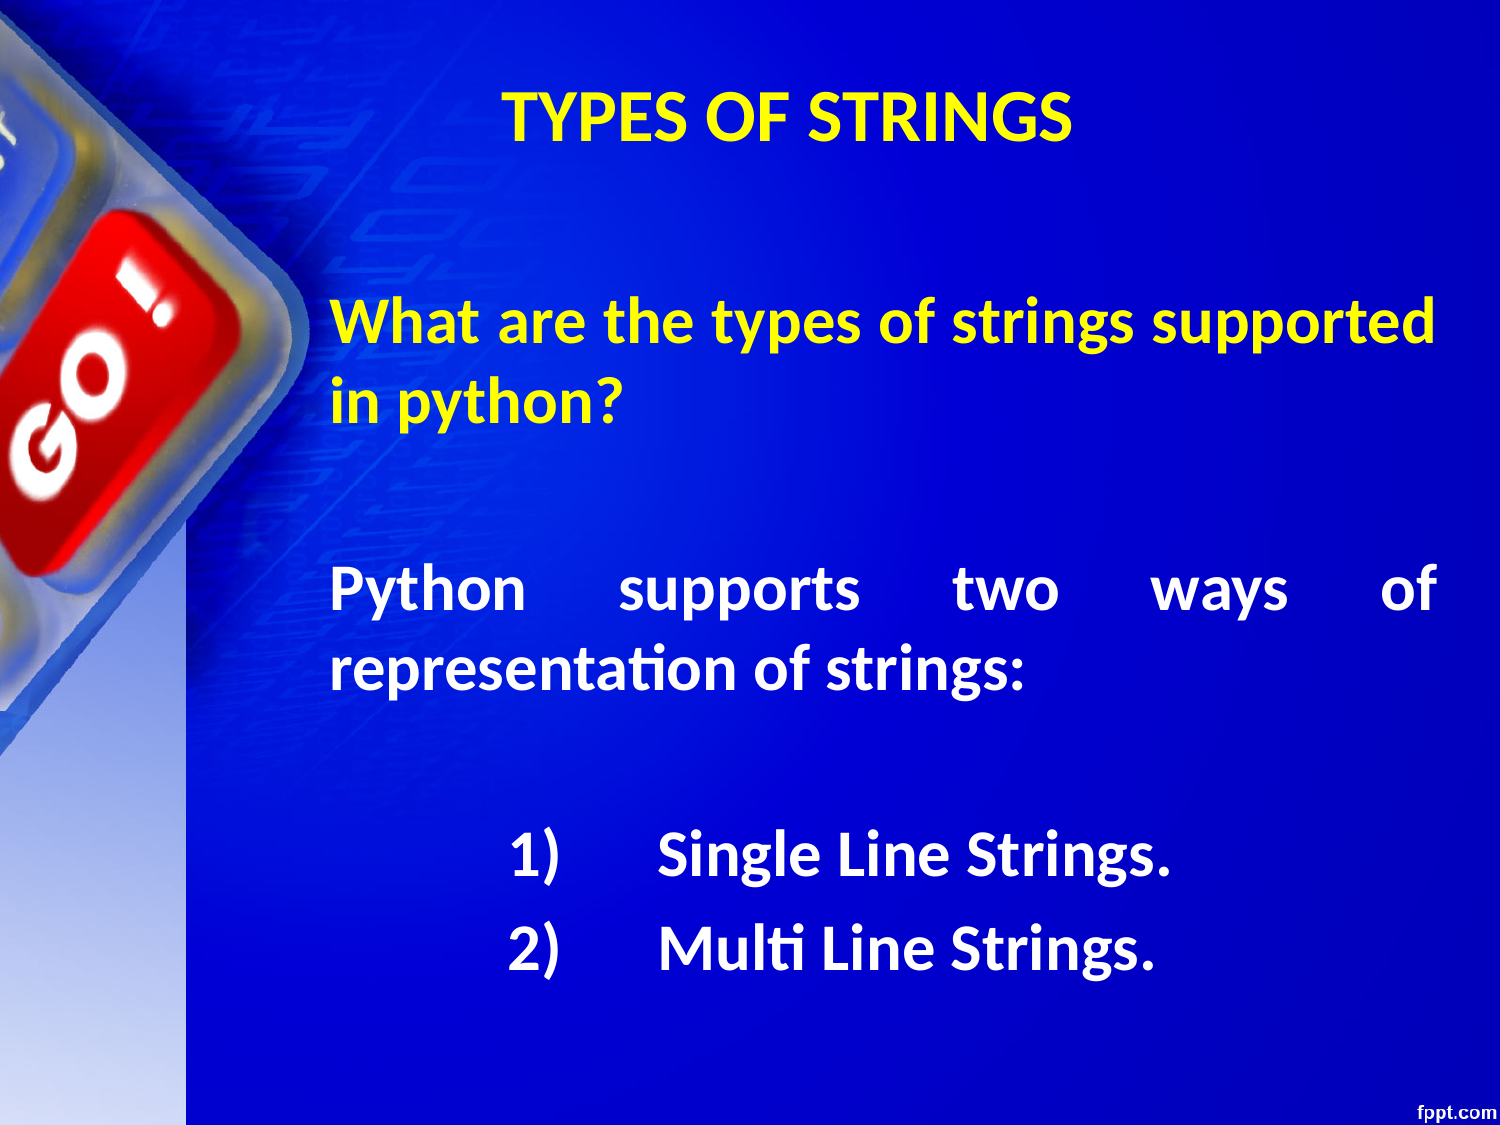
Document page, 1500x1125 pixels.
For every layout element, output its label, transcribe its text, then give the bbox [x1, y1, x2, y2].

title TYPES OF STRINGS [117, 46, 1477, 176]
picture [0, 0, 1500, 1125]
list What are the types of strings supported in python? Python supports two ways of representation of strings: 1) Single Line Strings. 2) Multi Line Strings. [257, 269, 1454, 1067]
